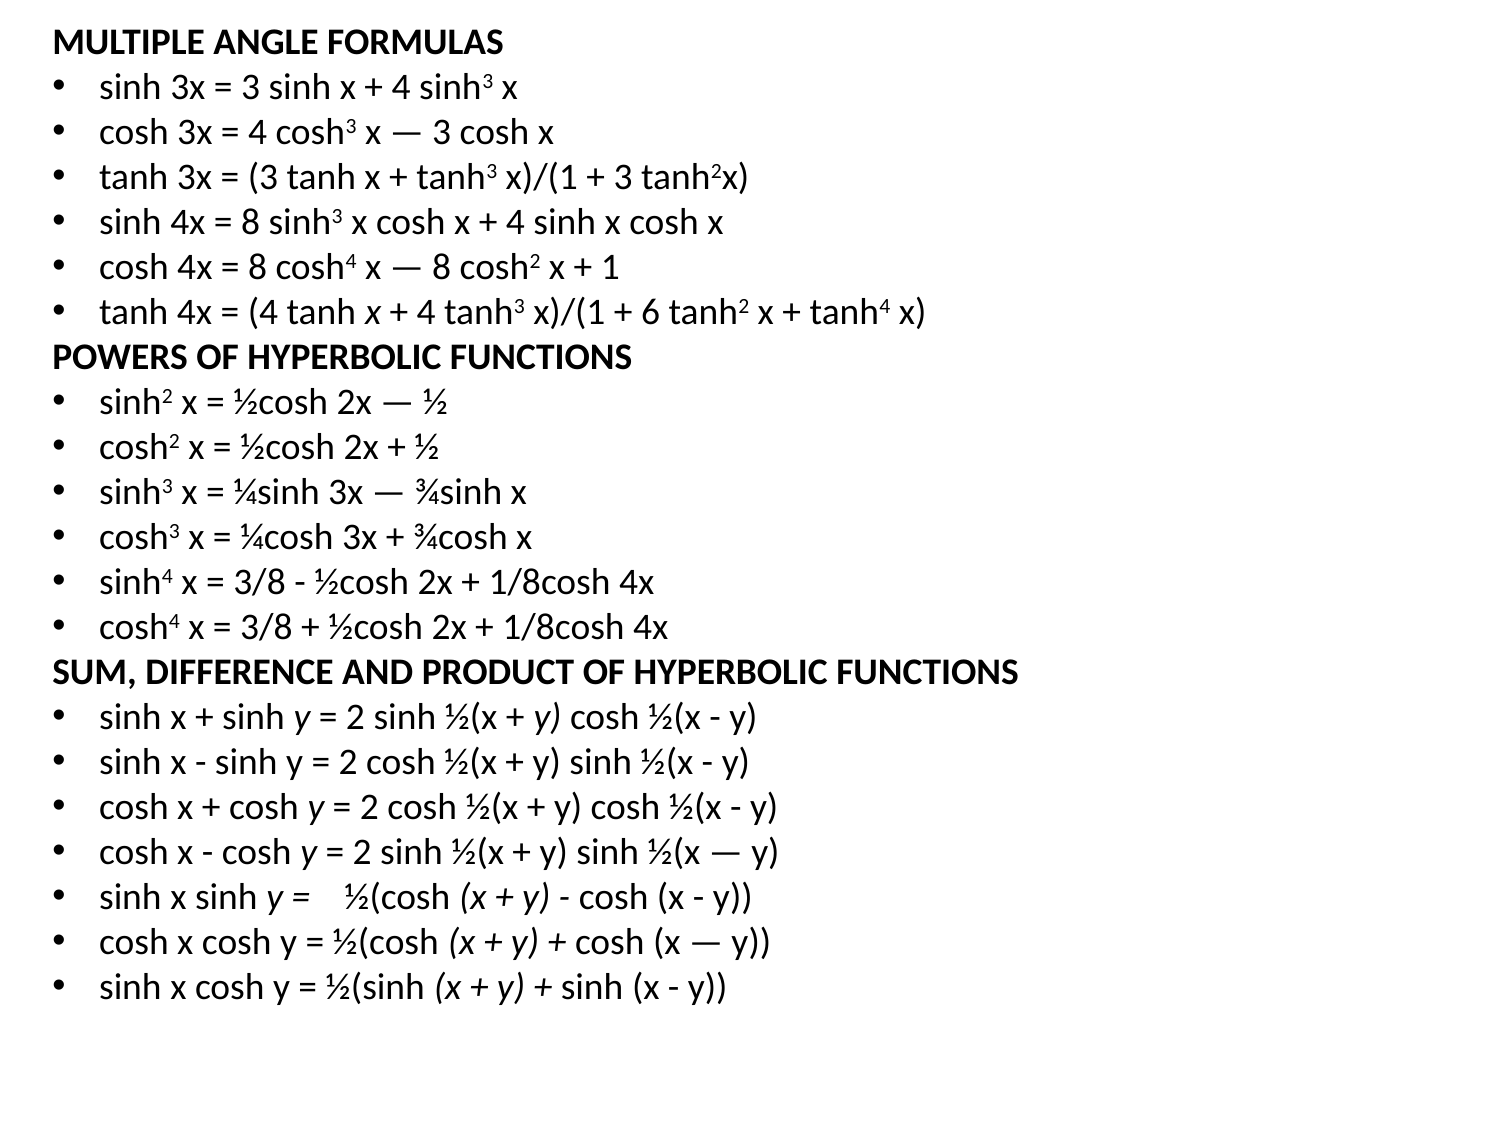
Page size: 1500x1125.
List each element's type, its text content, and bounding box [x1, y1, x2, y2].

text_box MULTIPLE ANGLE FORMULAS sinh 3x = 3 sinh x + 4 sinh3 x cosh 3x = 4 cosh3 x — 3 cosh x tanh 3x = (3 tanh x + tanh3 x)/(1 + 3 tanh2x) sinh 4x = 8 sinh3 x cosh x + 4 sinh x cosh x cosh 4x = 8 cosh4 x — 8 cosh2 x + 1 tanh 4x = (4 tanh x + 4 tanh3 x)/(1 + 6 tanh2 x + tanh4 x) POWERS OF HYPERBOLIC FUNCTIONS sinh2 x = ½cosh 2x — ½ cosh2 x = ½cosh 2x + ½ sinh3 x = ¼sinh 3x — ¾sinh x cosh3 x = ¼cosh 3x + ¾cosh x sinh4 x = 3/8 - ½cosh 2x + 1/8cosh 4x cosh4 x = 3/8 + ½cosh 2x + 1/8cosh 4x SUM, DIFFERENCE AND PRODUCT OF HYPERBOLIC FUNCTIONS sinh x + sinh y = 2 sinh ½(x + y) cosh ½(x - y) sinh x - sinh y = 2 cosh ½(x + y) sinh ½(x - y) cosh x + cosh y = 2 cosh ½(x + y) cosh ½(x - y) cosh x - cosh y = 2 sinh ½(x + y) sinh ½(x — y) sinh x sinh y = ½(cosh (x + y) - cosh (x - y)) cosh x cosh y = ½(cosh (x + y) + cosh (x — y)) sinh x cosh y = ½(sinh (x + y) + sinh (x - y)) [37, 9, 1488, 1015]
